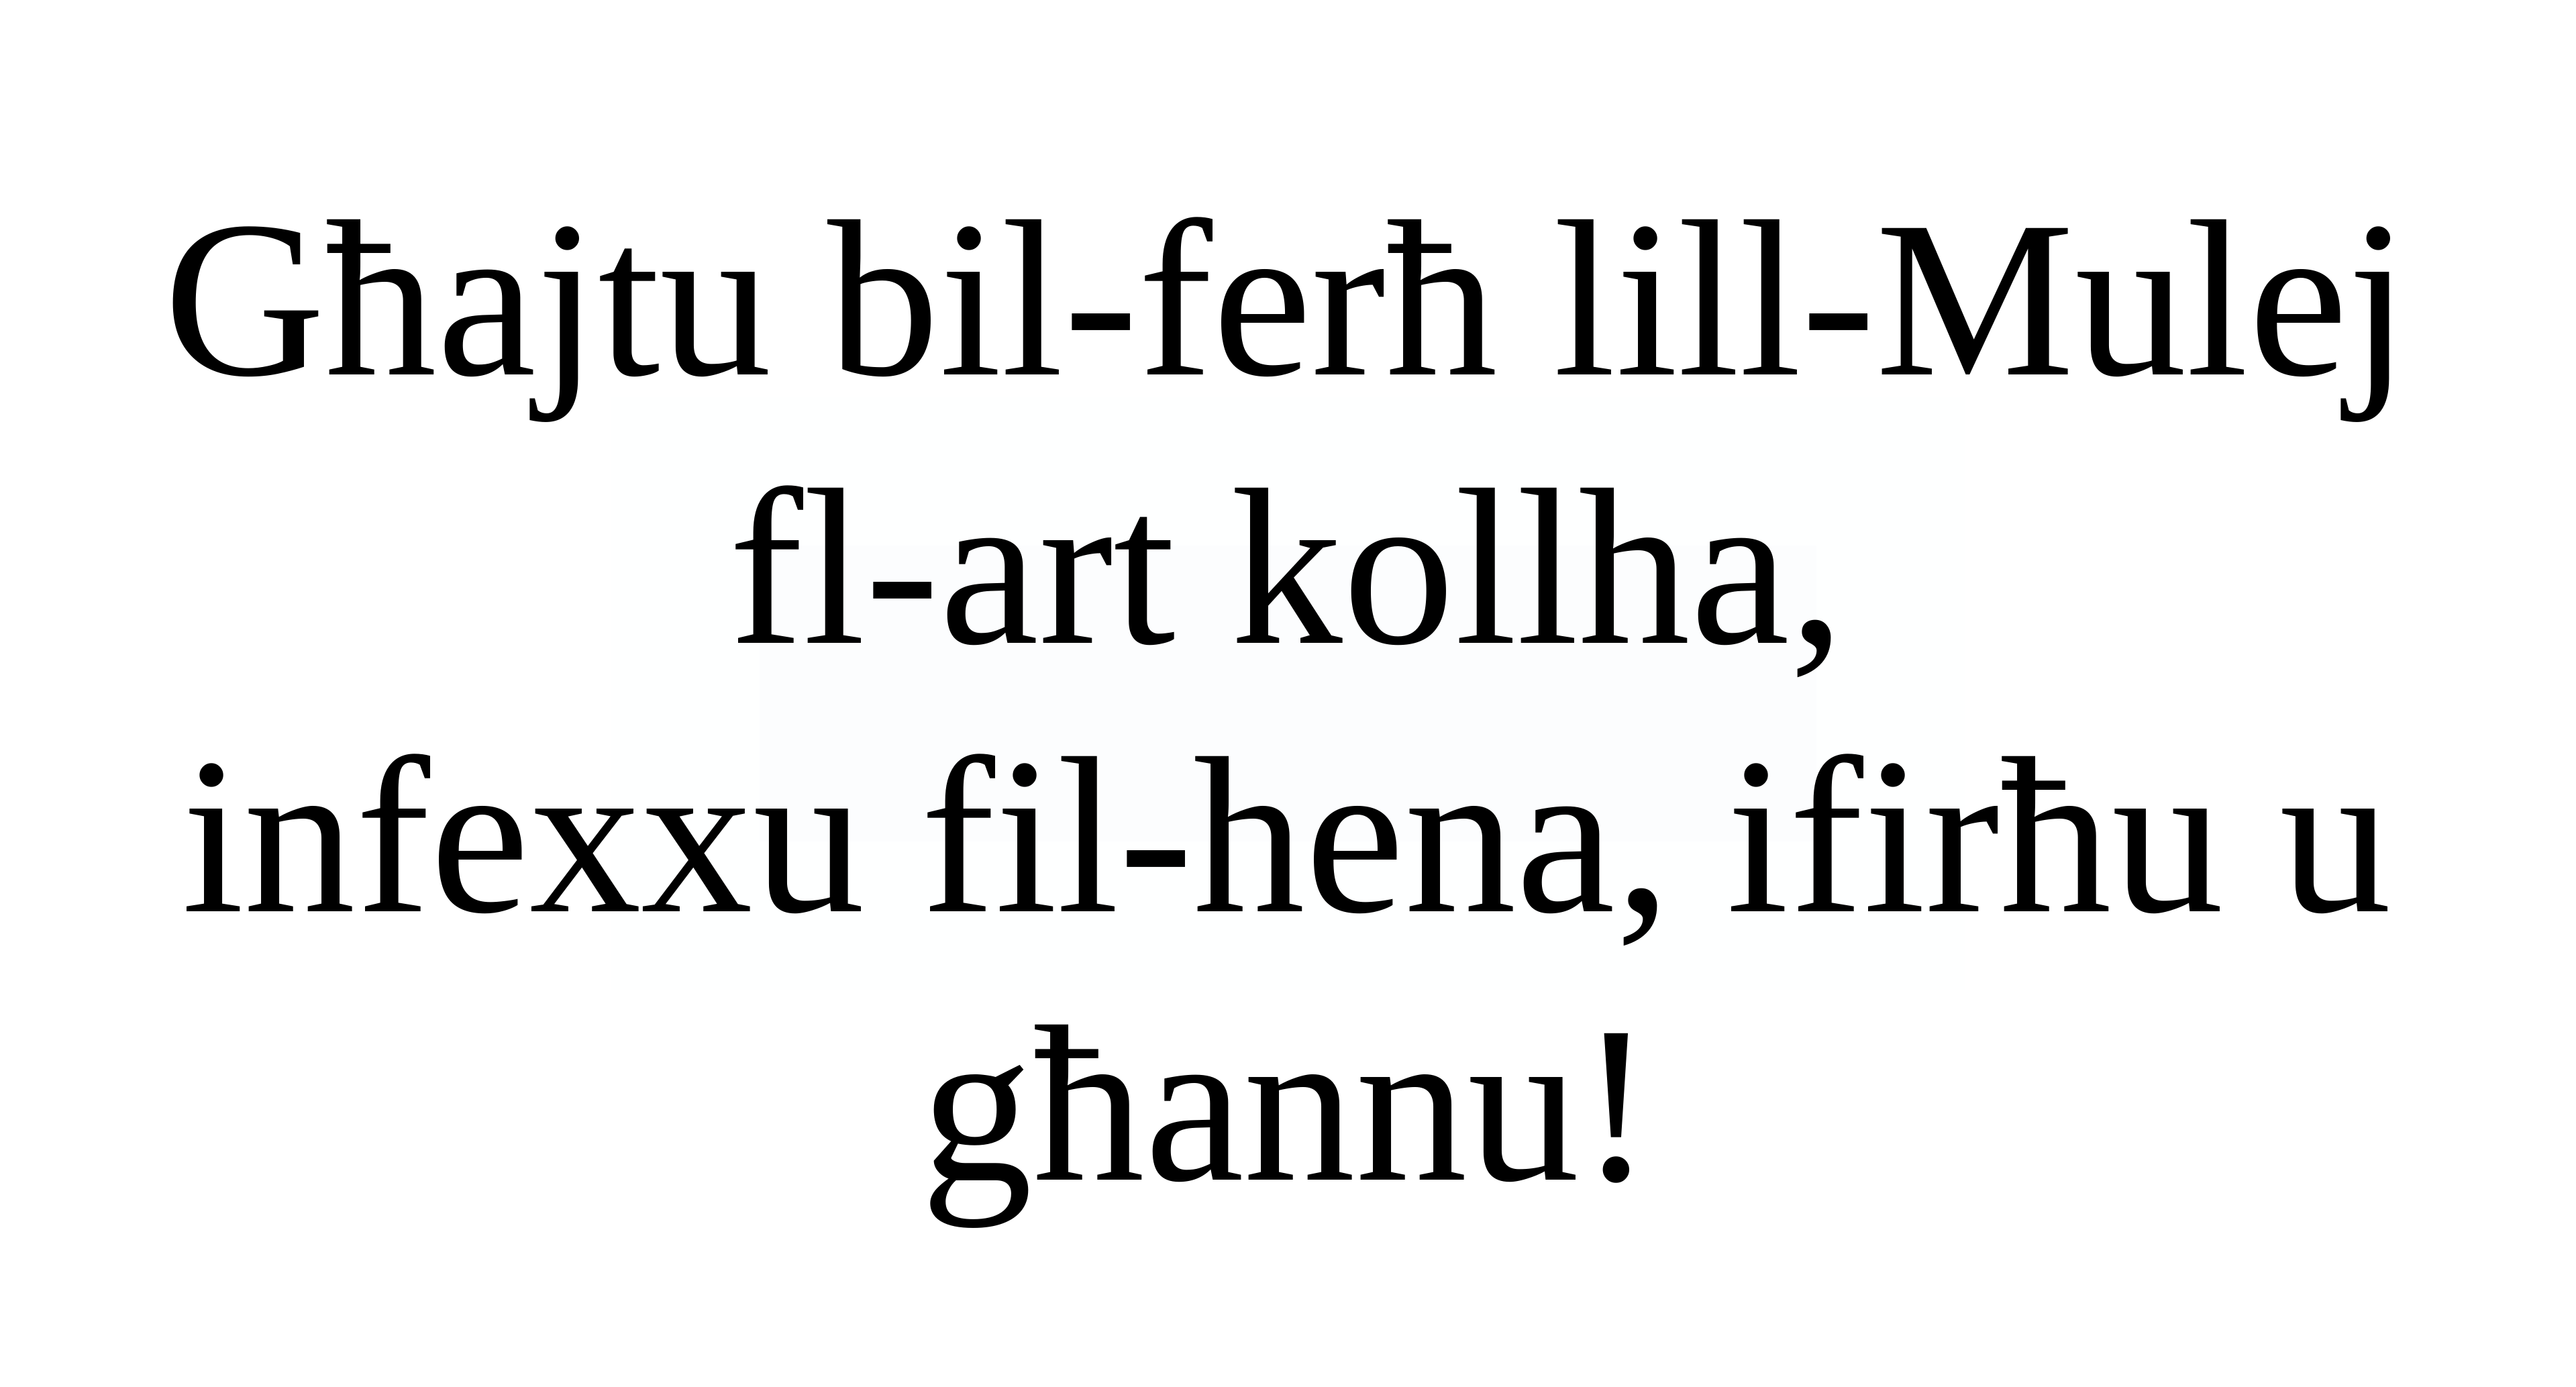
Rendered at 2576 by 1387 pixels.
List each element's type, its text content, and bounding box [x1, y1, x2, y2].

text_box Għajtu bil-ferħ lill-Mulej fl-art kollha, infexxu fil-hena, ifirħu u għannu! [51, 140, 2524, 1236]
